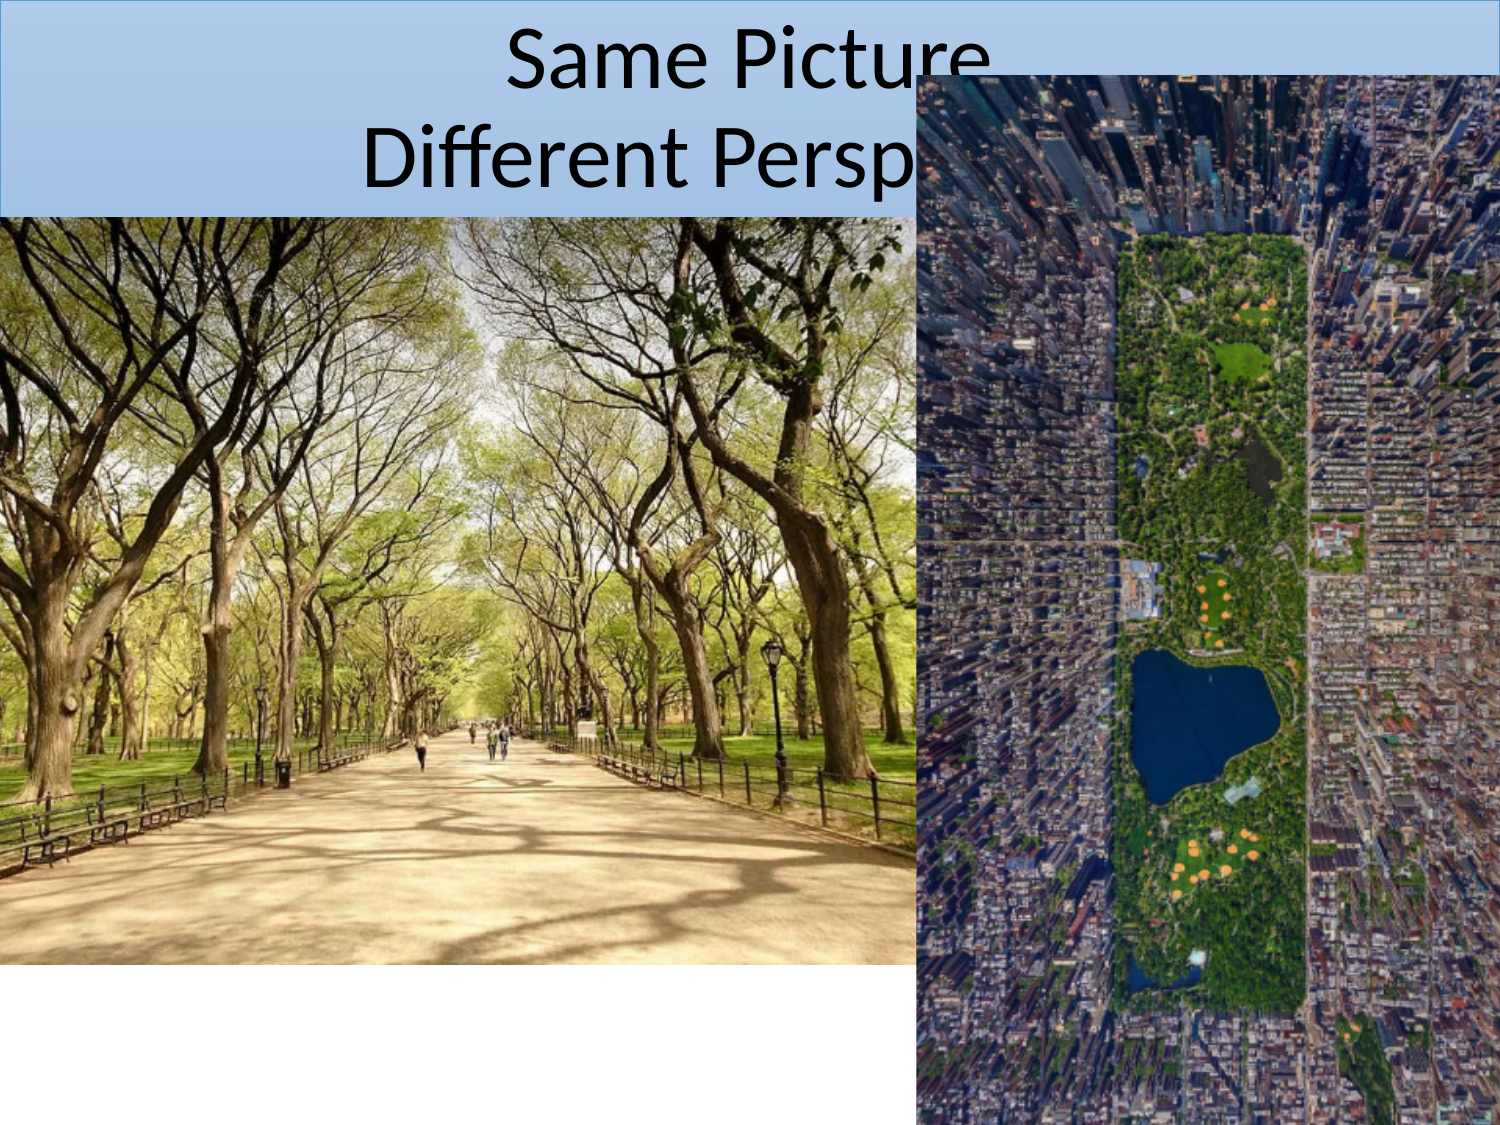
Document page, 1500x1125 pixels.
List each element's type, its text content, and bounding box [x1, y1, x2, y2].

title Same Picture Different Perspective [0, 0, 1500, 217]
picture [0, 75, 1500, 1125]
